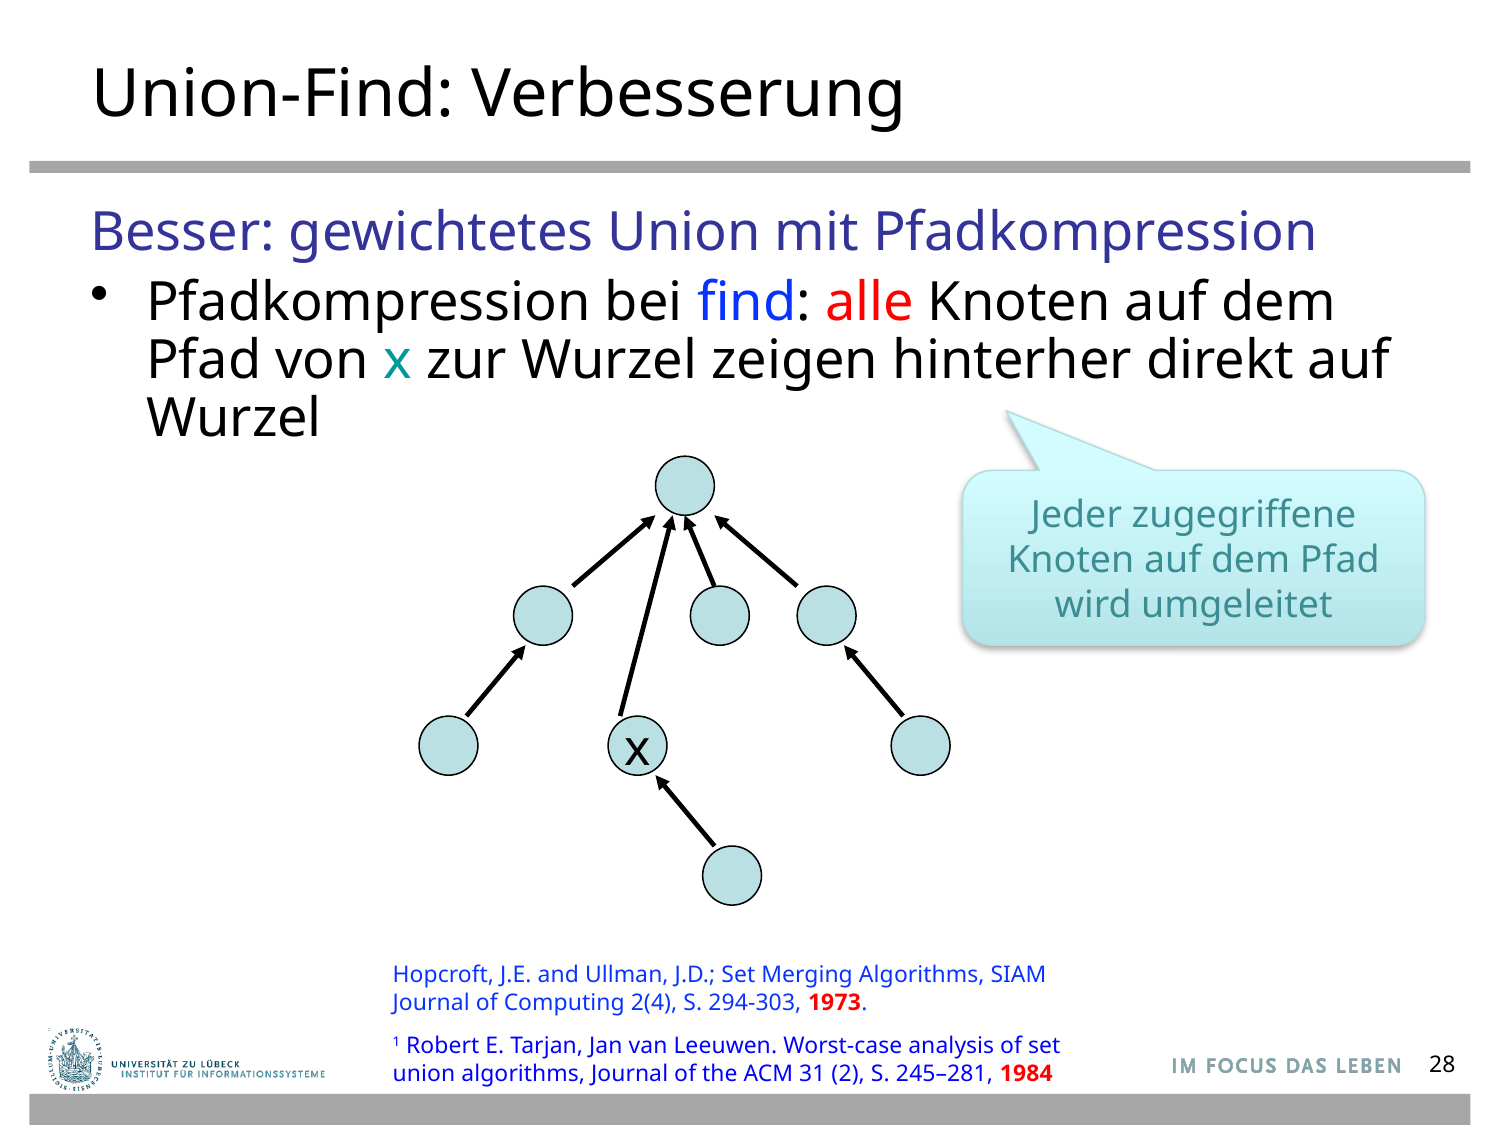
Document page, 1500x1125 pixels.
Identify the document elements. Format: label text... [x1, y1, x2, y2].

text_box Hopcroft, J.E. and Ullman, J.D.; Set Merging Algorithms, SIAM Journal of Computing 2(4), S. 294-303, 1973. [377, 952, 1128, 1023]
list Besser: gewichtetes Union mit Pfadkompression Pfadkompression bei find: alle Knoten auf dem Pfad von x zur Wurzel zeigen hinterher direkt auf Wurzel [75, 196, 1425, 1012]
slide_number 28 [1305, 1050, 1471, 1083]
text_box [655, 456, 715, 516]
text_box [690, 586, 750, 646]
text_box [655, 775, 715, 847]
text_box [683, 515, 715, 587]
title Union-Find: Verbesserung [76, 42, 1427, 126]
text_box [844, 645, 904, 717]
text_box [513, 586, 573, 646]
text_box [466, 645, 526, 717]
text_box Jeder zugegriffene Knoten auf dem Pfad wird umgeleitet [961, 410, 1426, 646]
text_box [419, 716, 478, 776]
text_box [619, 515, 676, 717]
text_box [714, 515, 798, 587]
text_box [572, 515, 656, 587]
picture [1173, 1058, 1305, 1073]
text_box [891, 716, 951, 776]
text_box [702, 846, 762, 906]
text_box 1 Robert E. Tarjan, Jan van Leeuwen. Worst-case analysis of set union algorithms, Journal of the ACM 31 (2), S. 245–281, 1984 [377, 1023, 1128, 1093]
text_box x [608, 716, 667, 776]
text_box [797, 586, 857, 646]
